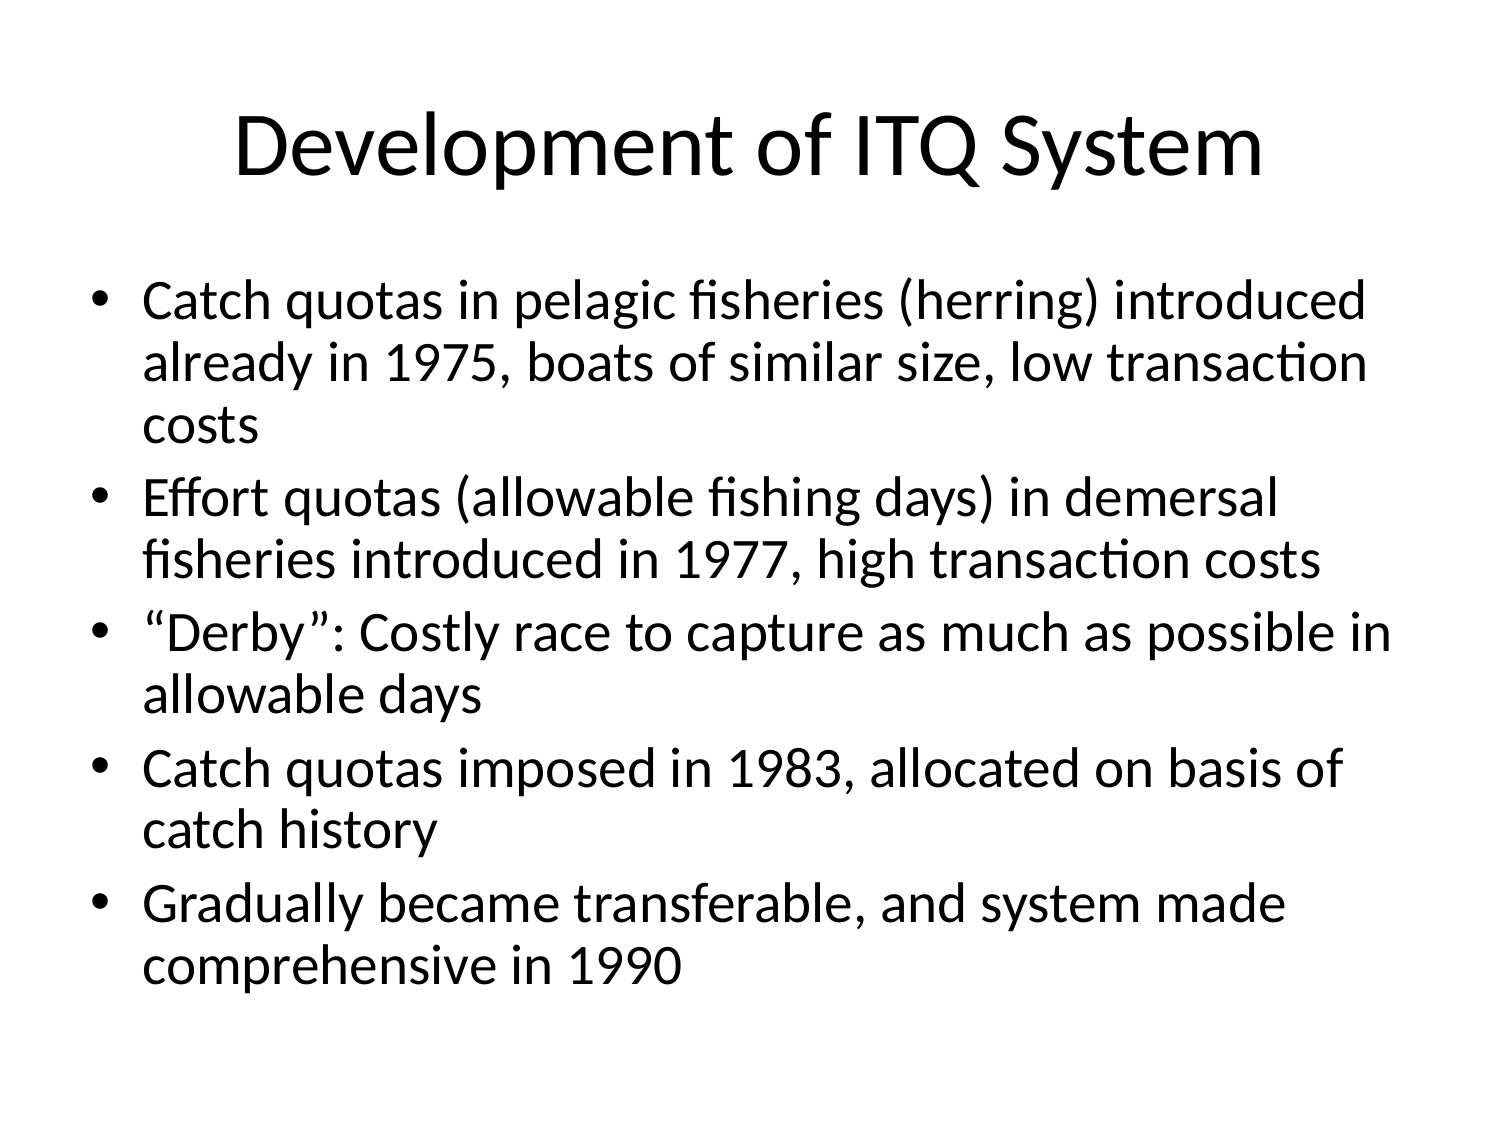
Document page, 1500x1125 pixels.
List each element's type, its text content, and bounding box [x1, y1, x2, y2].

list Catch quotas in pelagic fisheries (herring) introduced already in 1975, boats of similar size, low transaction costs Effort quotas (allowable fishing days) in demersal fisheries introduced in 1977, high transaction costs “Derby”: Costly race to capture as much as possible in allowable days Catch quotas imposed in 1983, allocated on basis of catch history Gradually became transferable, and system made comprehensive in 1990 [75, 262, 1425, 1005]
title Development of ITQ System [75, 45, 1425, 233]
